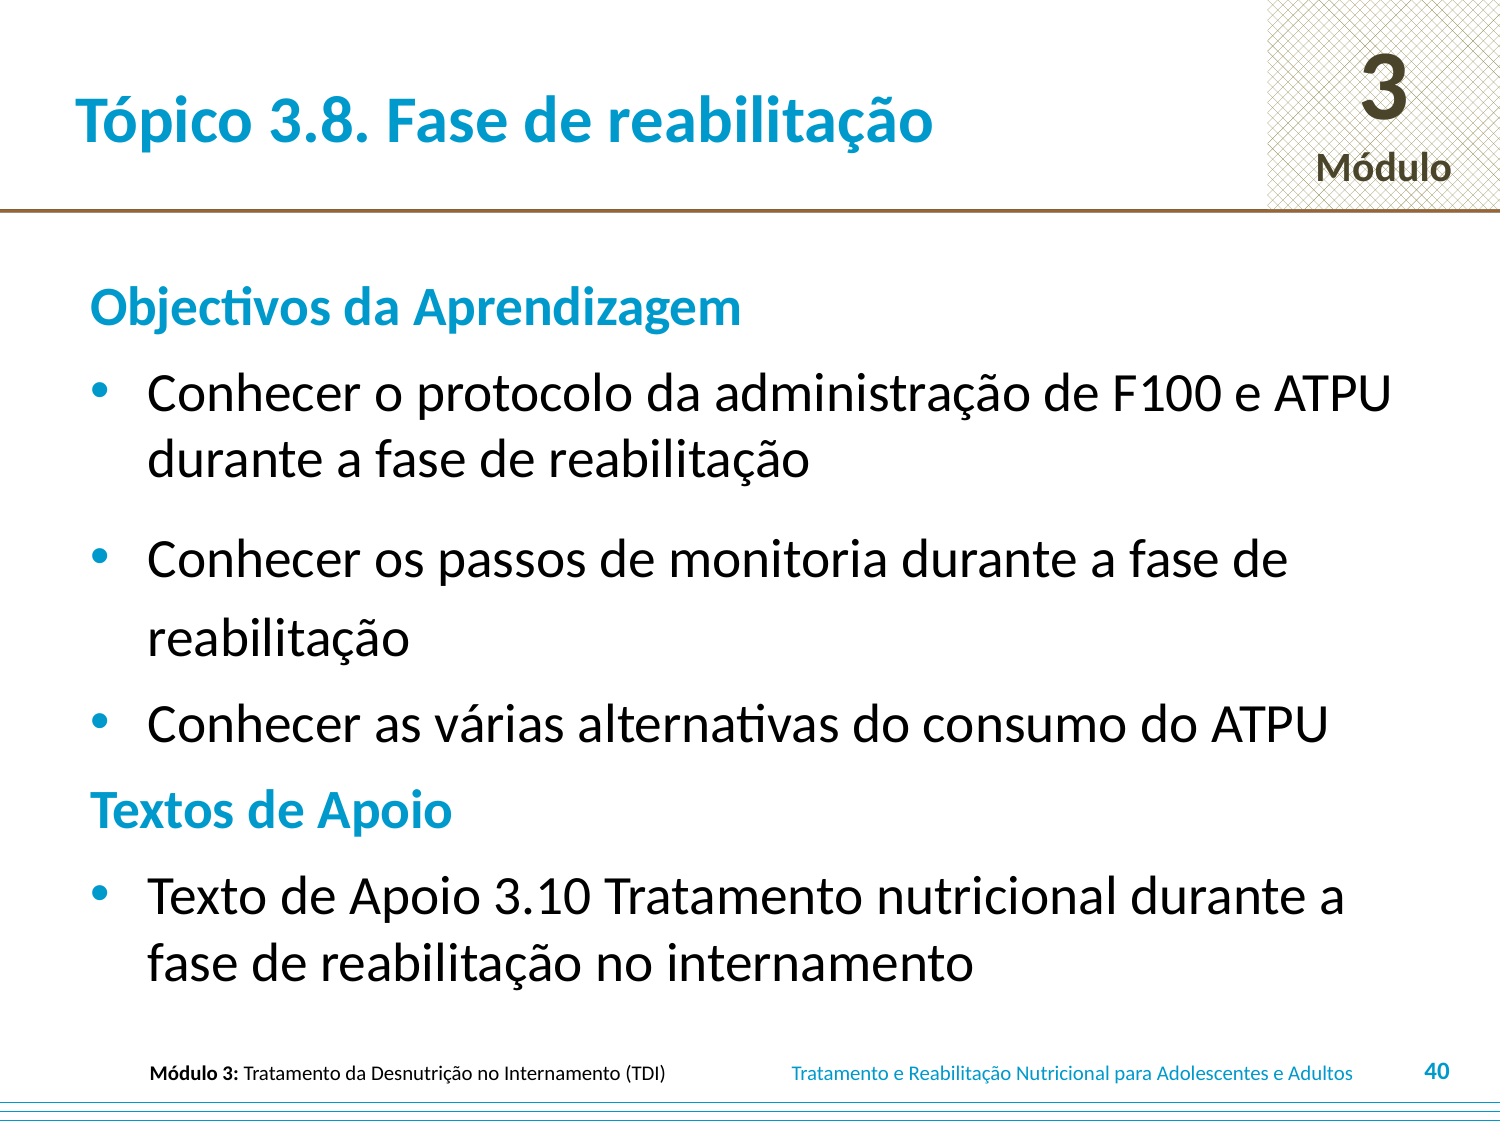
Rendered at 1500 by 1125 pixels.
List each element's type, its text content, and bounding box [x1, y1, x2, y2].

slide_number 40 [1389, 1050, 1465, 1088]
title Tópico 3.8. Fase de reabilitação [0, 0, 1288, 233]
list Objectivos da Aprendizagem Conhecer o protocolo da administração de F100 e ATPU durante a fase de reabilitação Conhecer os passos de monitoria durante a fase de reabilitação Conhecer as várias alternativas do consumo do ATPU Textos de Apoio Texto de Apoio 3.10 Tratamento nutricional durante a fase de reabilitação no internamento [75, 262, 1425, 1005]
